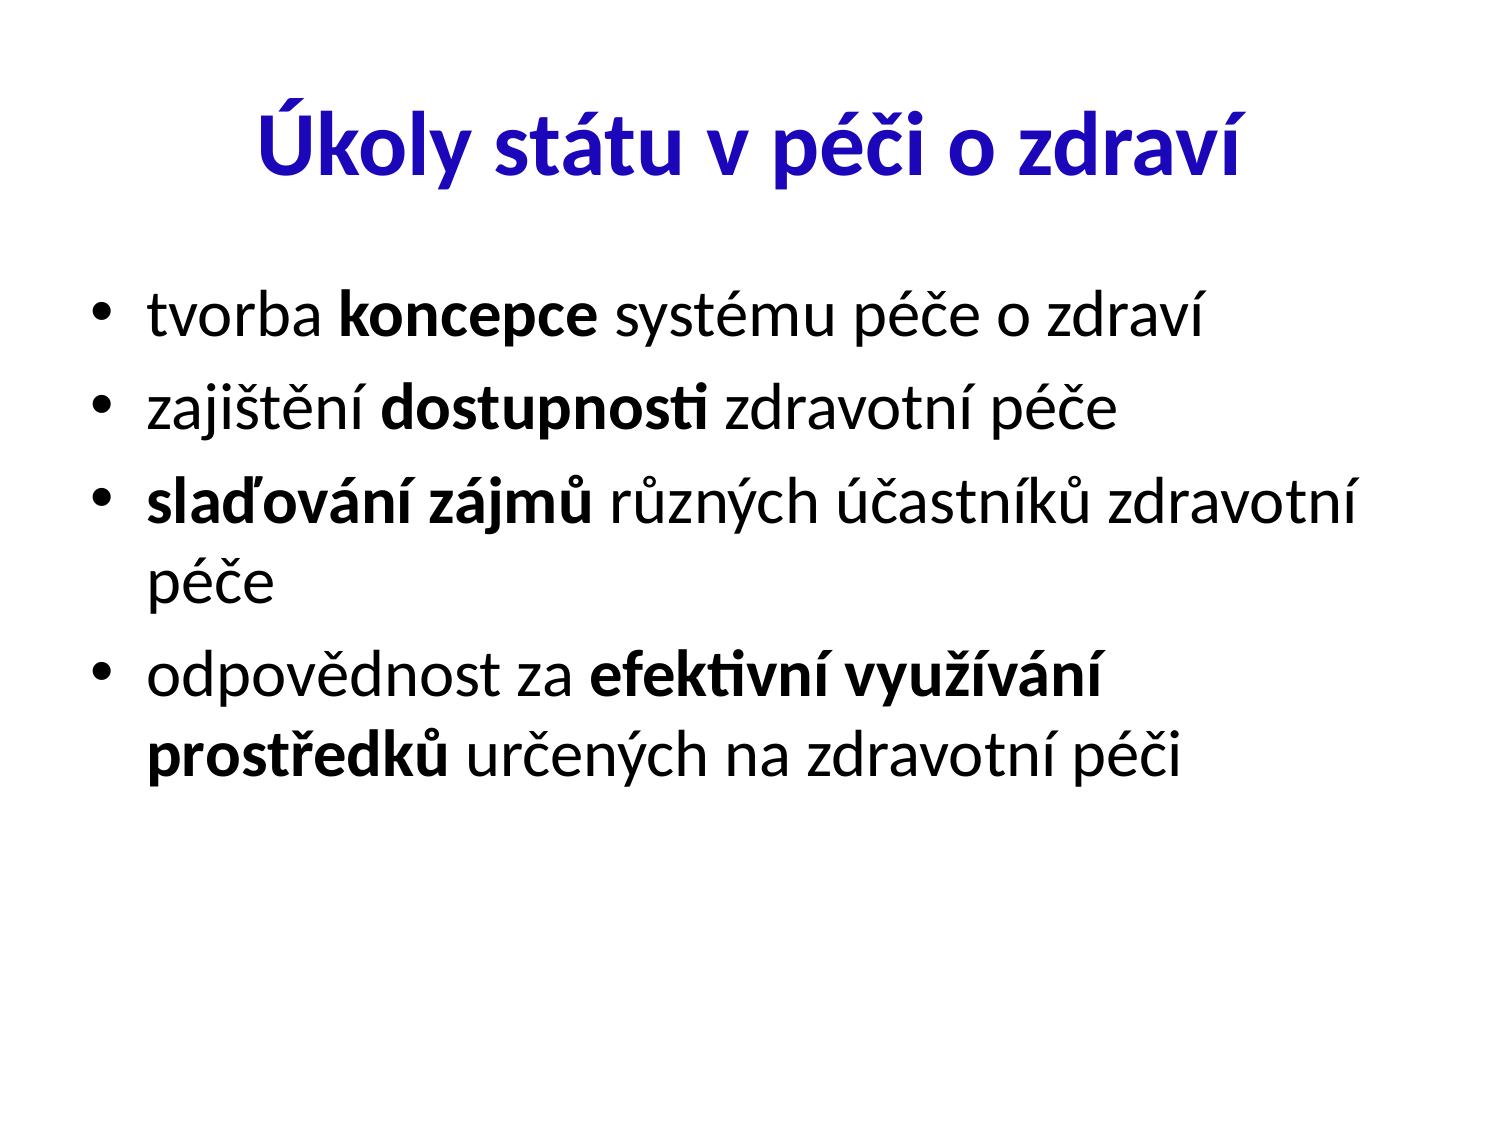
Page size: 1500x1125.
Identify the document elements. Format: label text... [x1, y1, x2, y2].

title Úkoly státu v péči o zdraví [75, 45, 1425, 233]
list tvorba koncepce systému péče o zdraví zajištění dostupnosti zdravotní péče slaďování zájmů různých účastníků zdravotní péče odpovědnost za efektivní využívání prostředků určených na zdravotní péči [75, 262, 1425, 1005]
